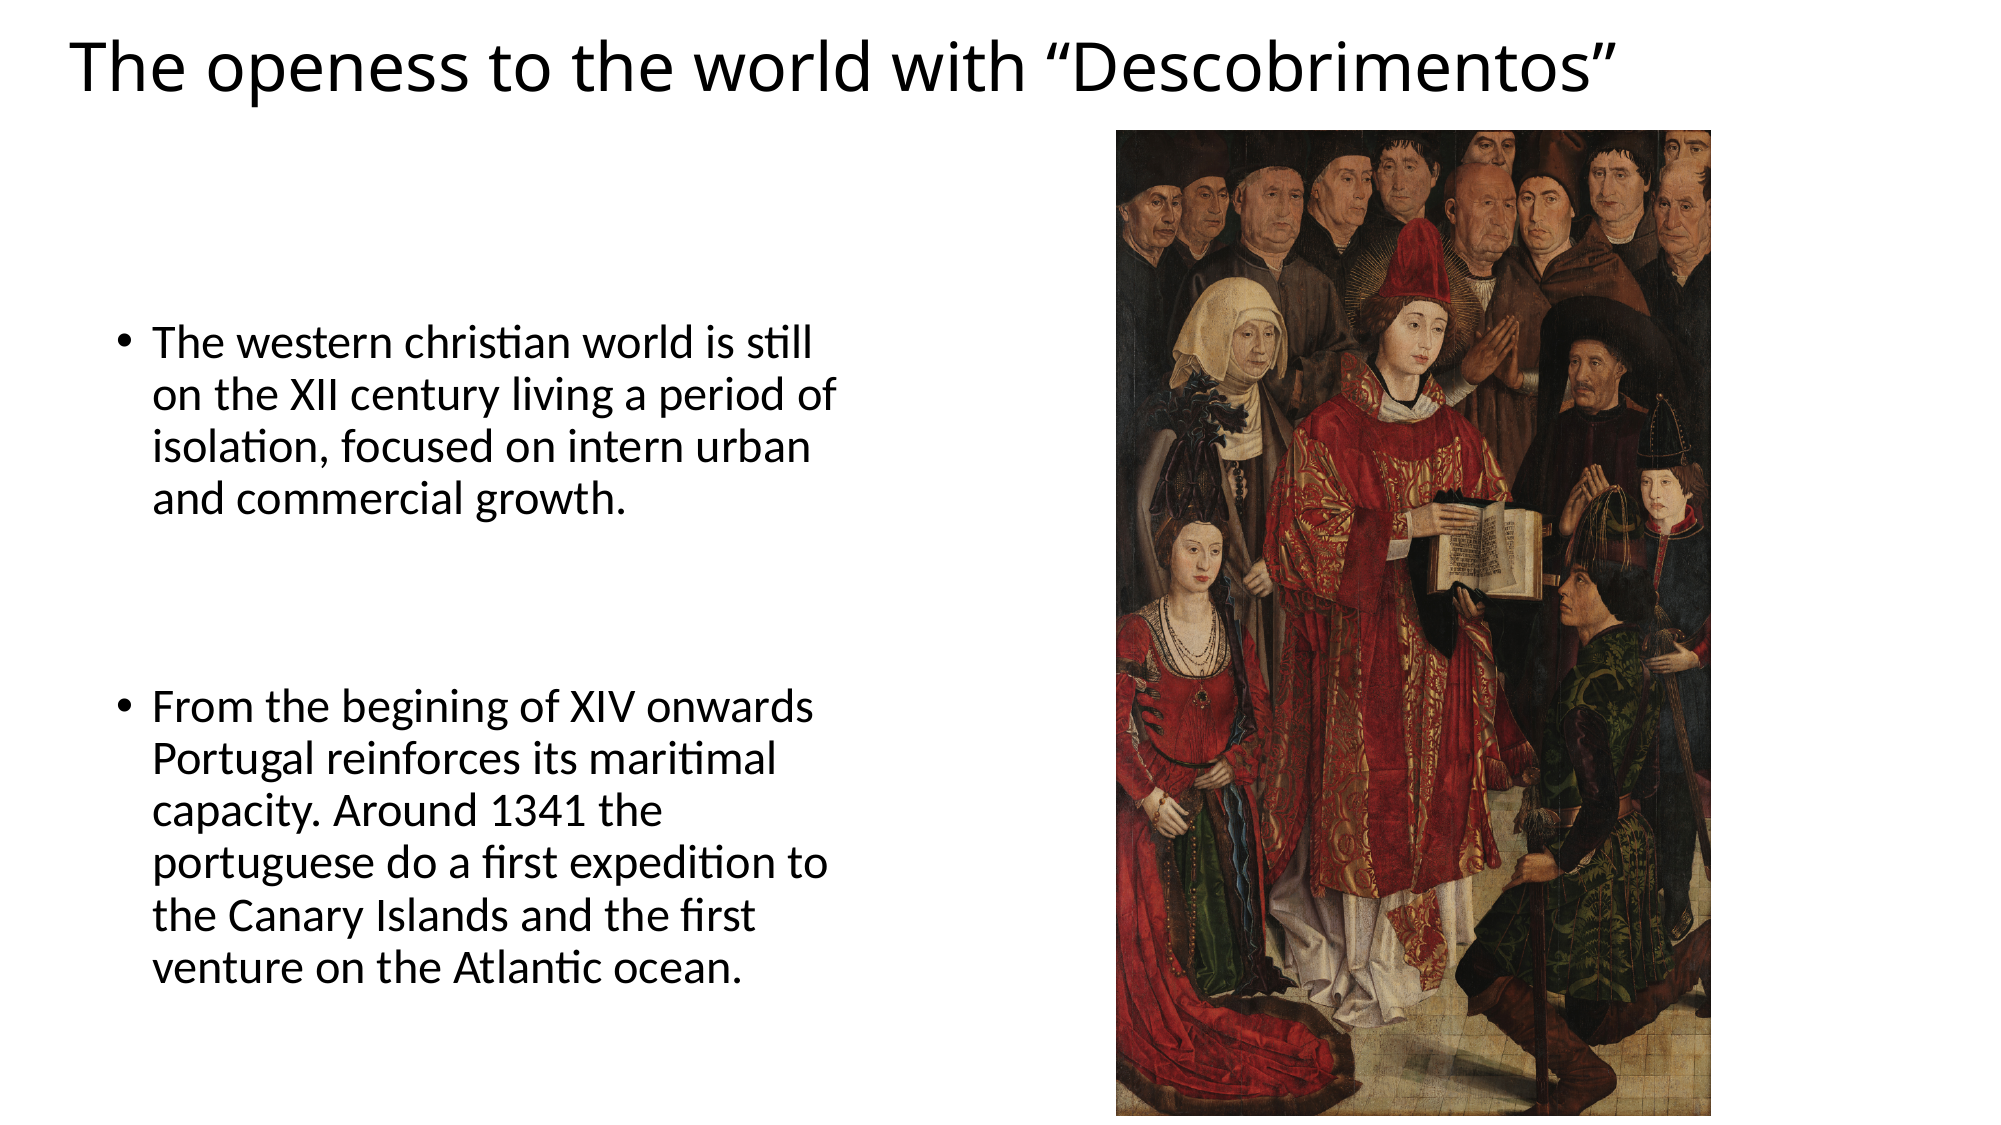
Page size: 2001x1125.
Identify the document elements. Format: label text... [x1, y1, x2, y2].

title The openess to the world with “Descobrimentos” [54, 1, 1780, 219]
picture [1116, 130, 1711, 1116]
list The western christian world is still on the XII century living a period of isolation, focused on intern urban and commercial growth. From the begining of XIV onwards Portugal reinforces its maritimal capacity. Around 1341 the portuguese do a first expedition to the Canary Islands and the first venture on the Atlantic ocean. [100, 234, 865, 1012]
